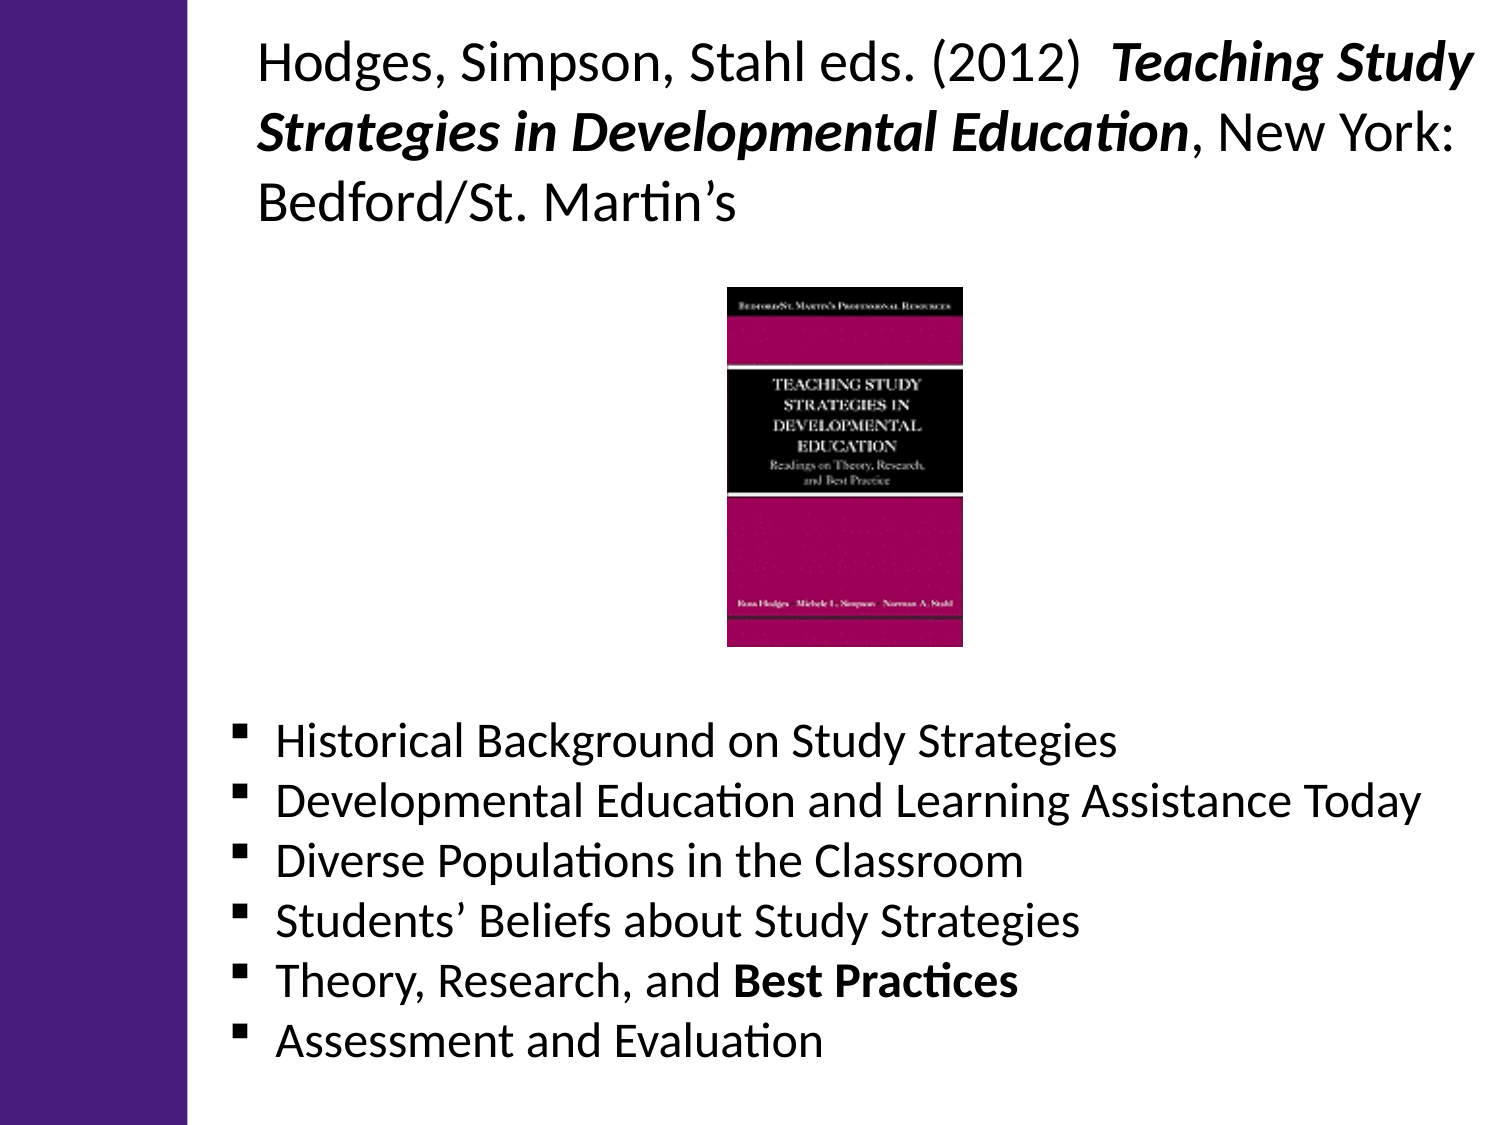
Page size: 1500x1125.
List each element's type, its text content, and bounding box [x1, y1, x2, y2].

text_box Hodges, Simpson, Stahl eds. (2012) Teaching Study Strategies in Developmental Education, New York: Bedford/St. Martin’s [242, 15, 1500, 240]
text_box Historical Background on Study Strategies Developmental Education and Learning Assistance Today Diverse Populations in the Classroom Students’ Beliefs about Study Strategies Theory, Research, and Best Practices Assessment and Evaluation [213, 699, 1477, 1075]
text_box [0, 0, 190, 1125]
picture [727, 287, 963, 648]
